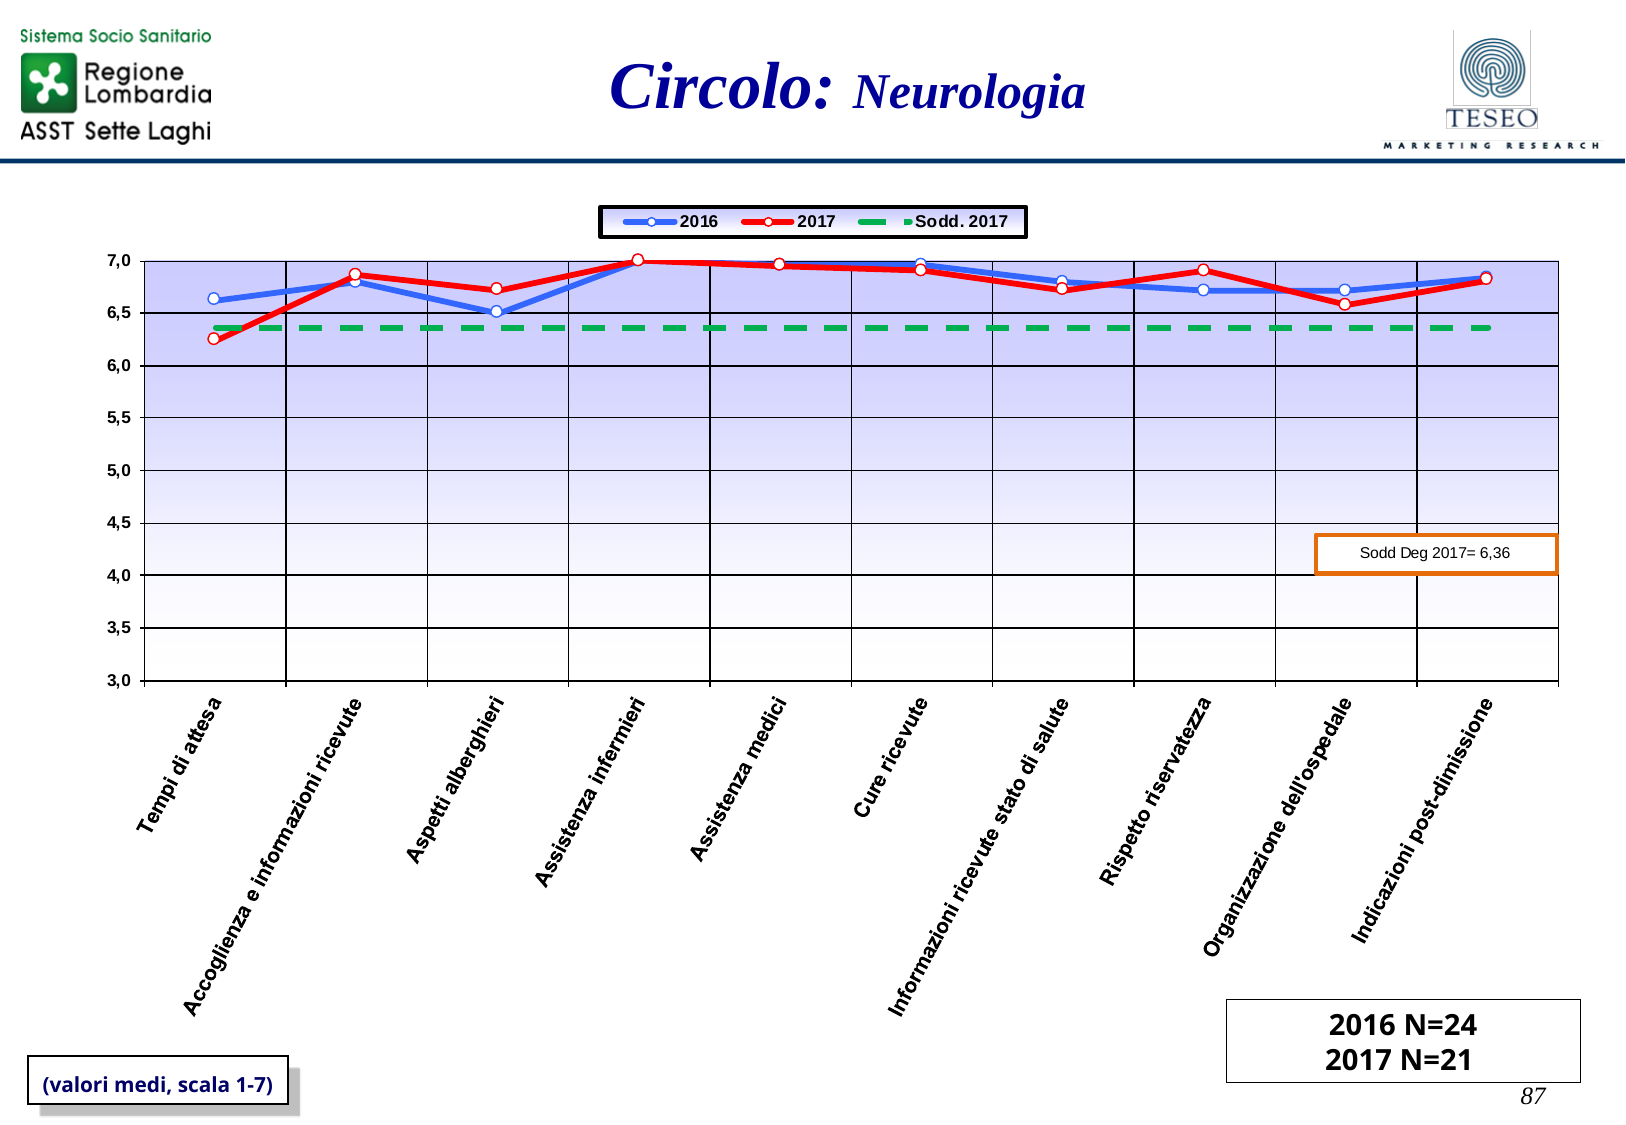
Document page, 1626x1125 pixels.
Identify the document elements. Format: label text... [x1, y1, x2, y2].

text_box (valori medi, scala 1-7) [27, 1056, 288, 1104]
text_box Circolo: Neurologia [304, 19, 1392, 144]
picture [21, 26, 211, 148]
picture [1381, 30, 1604, 149]
picture [62, 194, 1563, 1048]
text_box 2016 N=24 2017 N=21 [1226, 999, 1581, 1083]
